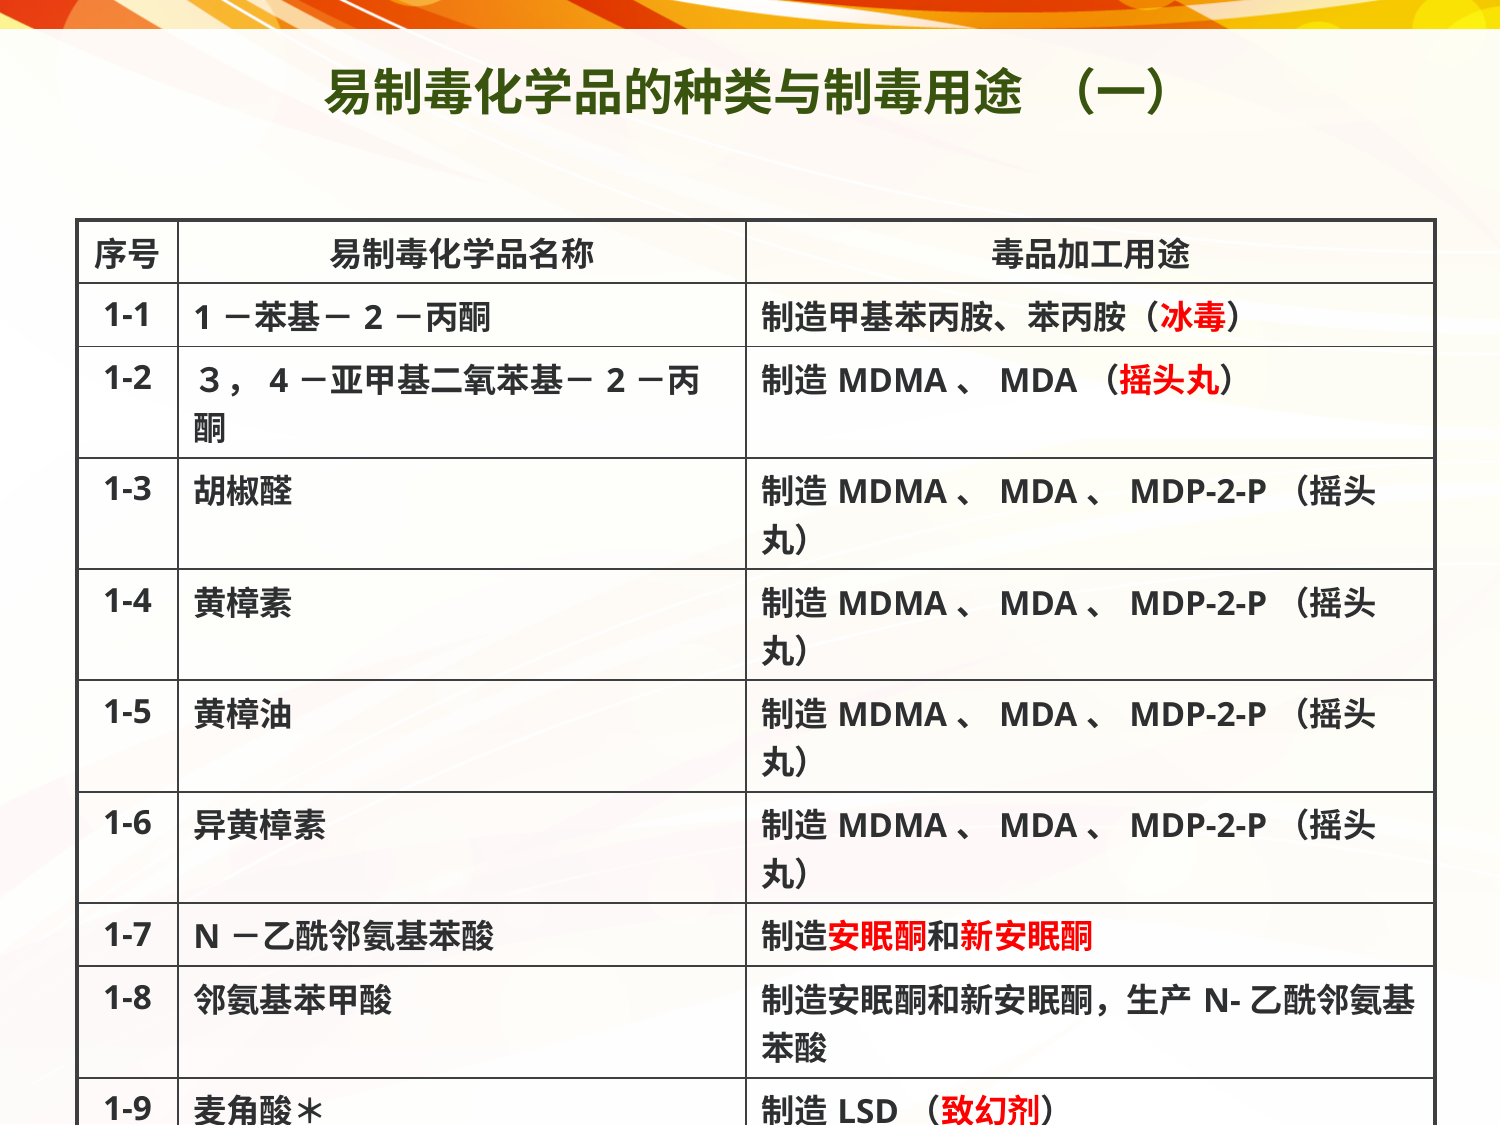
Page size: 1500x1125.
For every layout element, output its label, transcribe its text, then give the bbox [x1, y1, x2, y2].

table_cell 1-1 [79, 284, 177, 346]
table_cell 麦角酸＊ [179, 1079, 745, 1125]
table_cell 制造MDMA、MDA、MDP-2-P（摇头丸） [747, 570, 1433, 679]
table_cell 1-6 [79, 793, 177, 902]
picture [0, 0, 1500, 29]
table_cell 胡椒醛 [179, 459, 745, 568]
table_header 易制毒化学品名称 [179, 222, 745, 282]
table_cell 1-7 [79, 904, 177, 965]
table_cell 制造LSD（致幻剂） [747, 1079, 1433, 1125]
table_cell 制造MDMA、MDA、MDP-2-P（摇头丸） [747, 681, 1433, 791]
table_cell 1-9 [79, 1079, 177, 1125]
table_cell 制造MDMA、MDA（摇头丸） [747, 347, 1433, 457]
table_cell 邻氨基苯甲酸 [179, 967, 745, 1077]
table_cell 黄樟油 [179, 681, 745, 791]
table_cell 制造MDMA、MDA、MDP-2-P（摇头丸） [747, 793, 1433, 902]
table_cell N－乙酰邻氨基苯酸 [179, 904, 745, 965]
title 易制毒化学品的种类与制毒用途 （一） [59, 59, 1461, 248]
table_cell 1-2 [79, 347, 177, 457]
table_cell 黄樟素 [179, 570, 745, 679]
table_cell 1-3 [79, 459, 177, 568]
table_cell 1-4 [79, 570, 177, 679]
table_cell 1-5 [79, 681, 177, 791]
table_cell ３，4－亚甲基二氧苯基－2－丙酮 [179, 347, 745, 457]
table_cell 制造安眠酮和新安眠酮 [747, 904, 1433, 965]
table_cell 异黄樟素 [179, 793, 745, 902]
table_cell 制造甲基苯丙胺、苯丙胺（冰毒） [747, 284, 1433, 346]
table_cell 1－苯基－2－丙酮 [179, 284, 745, 346]
table_header 序号 [79, 222, 177, 282]
table_cell 1-8 [79, 967, 177, 1077]
table_header 毒品加工用途 [747, 222, 1433, 282]
table_cell 制造MDMA、MDA、MDP-2-P（摇头丸） [747, 459, 1433, 568]
table_cell 制造安眠酮和新安眠酮，生产N-乙酰邻氨基苯酸 [747, 967, 1433, 1077]
